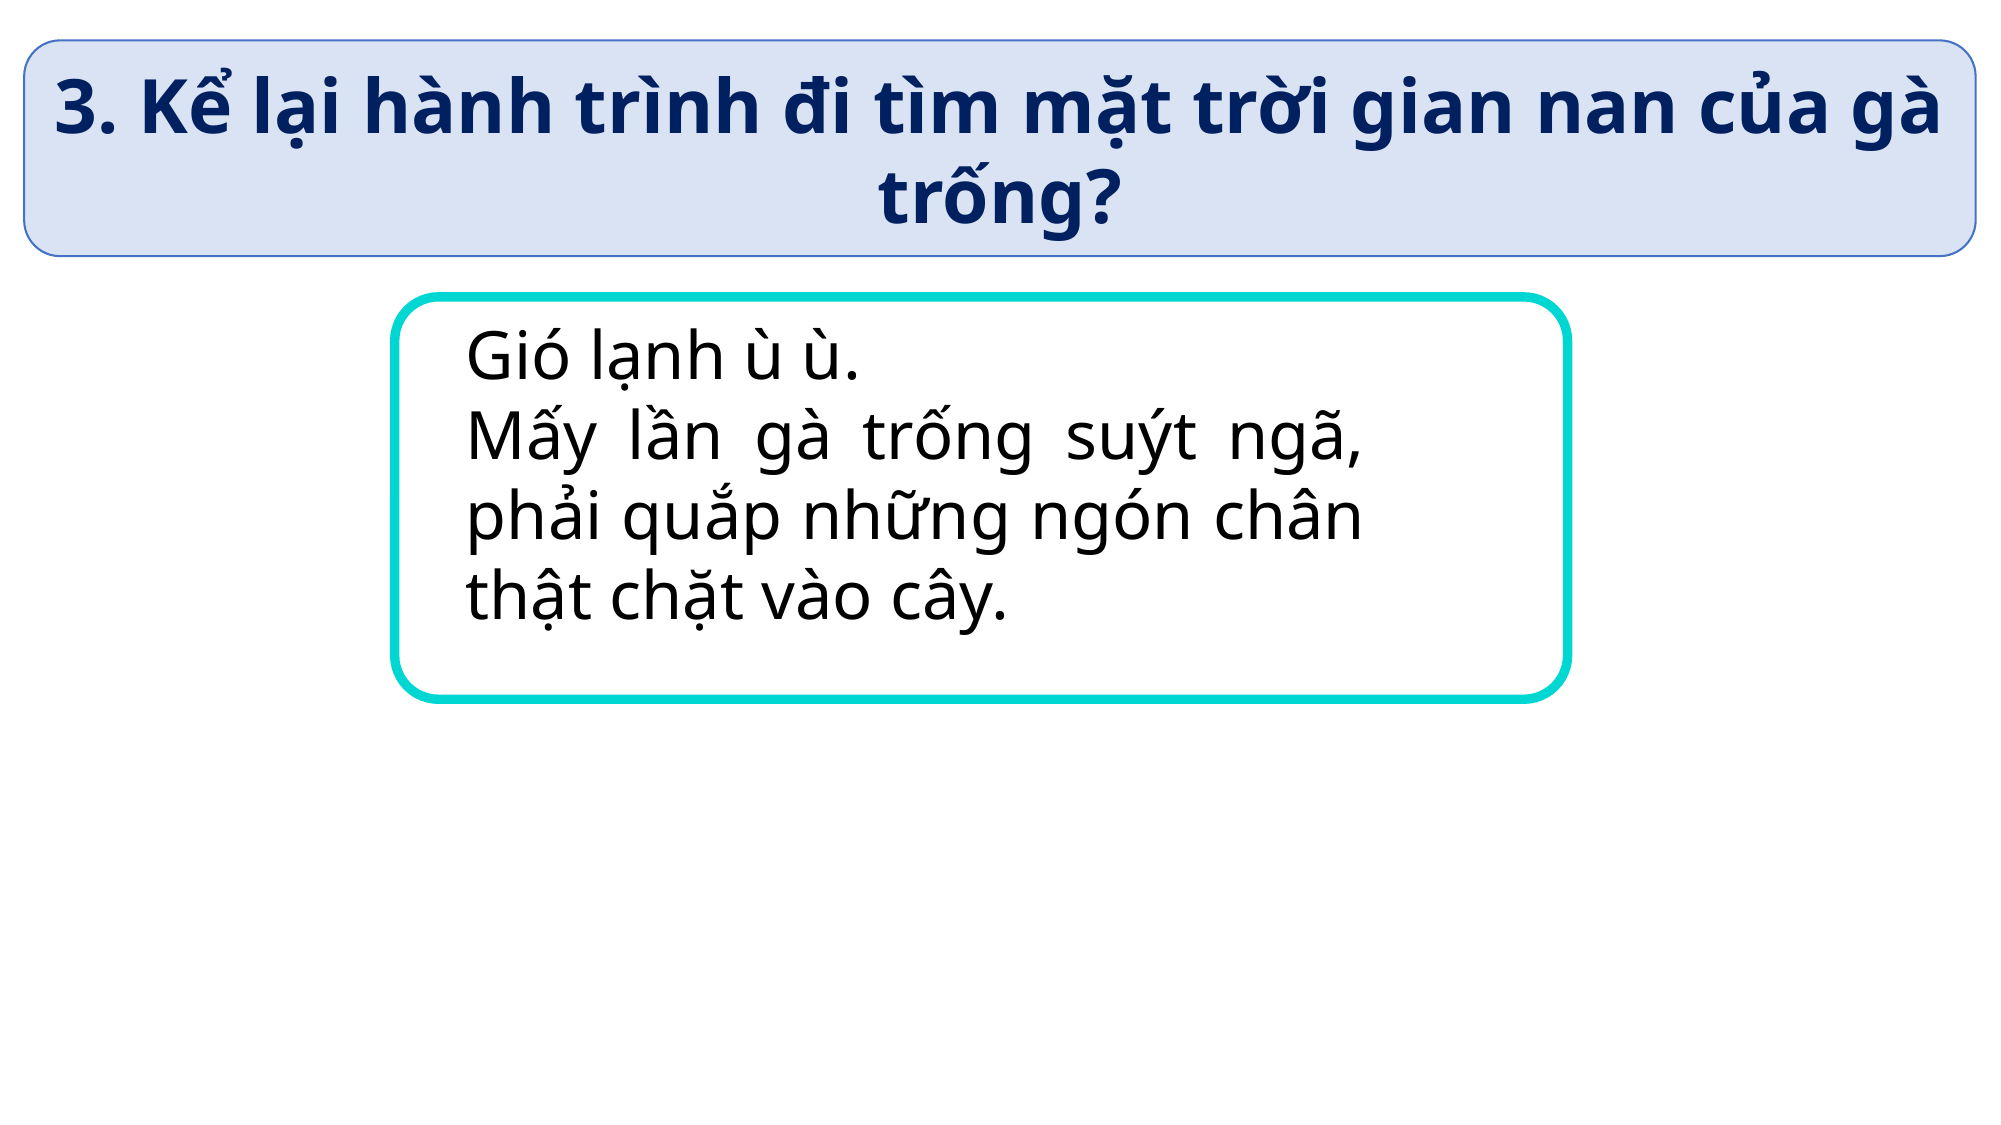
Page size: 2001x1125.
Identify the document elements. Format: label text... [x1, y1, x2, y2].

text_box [394, 296, 1568, 700]
text_box 3. Kể lại hành trình đi tìm mặt trời gian nan của gà trống? [23, 39, 1977, 258]
